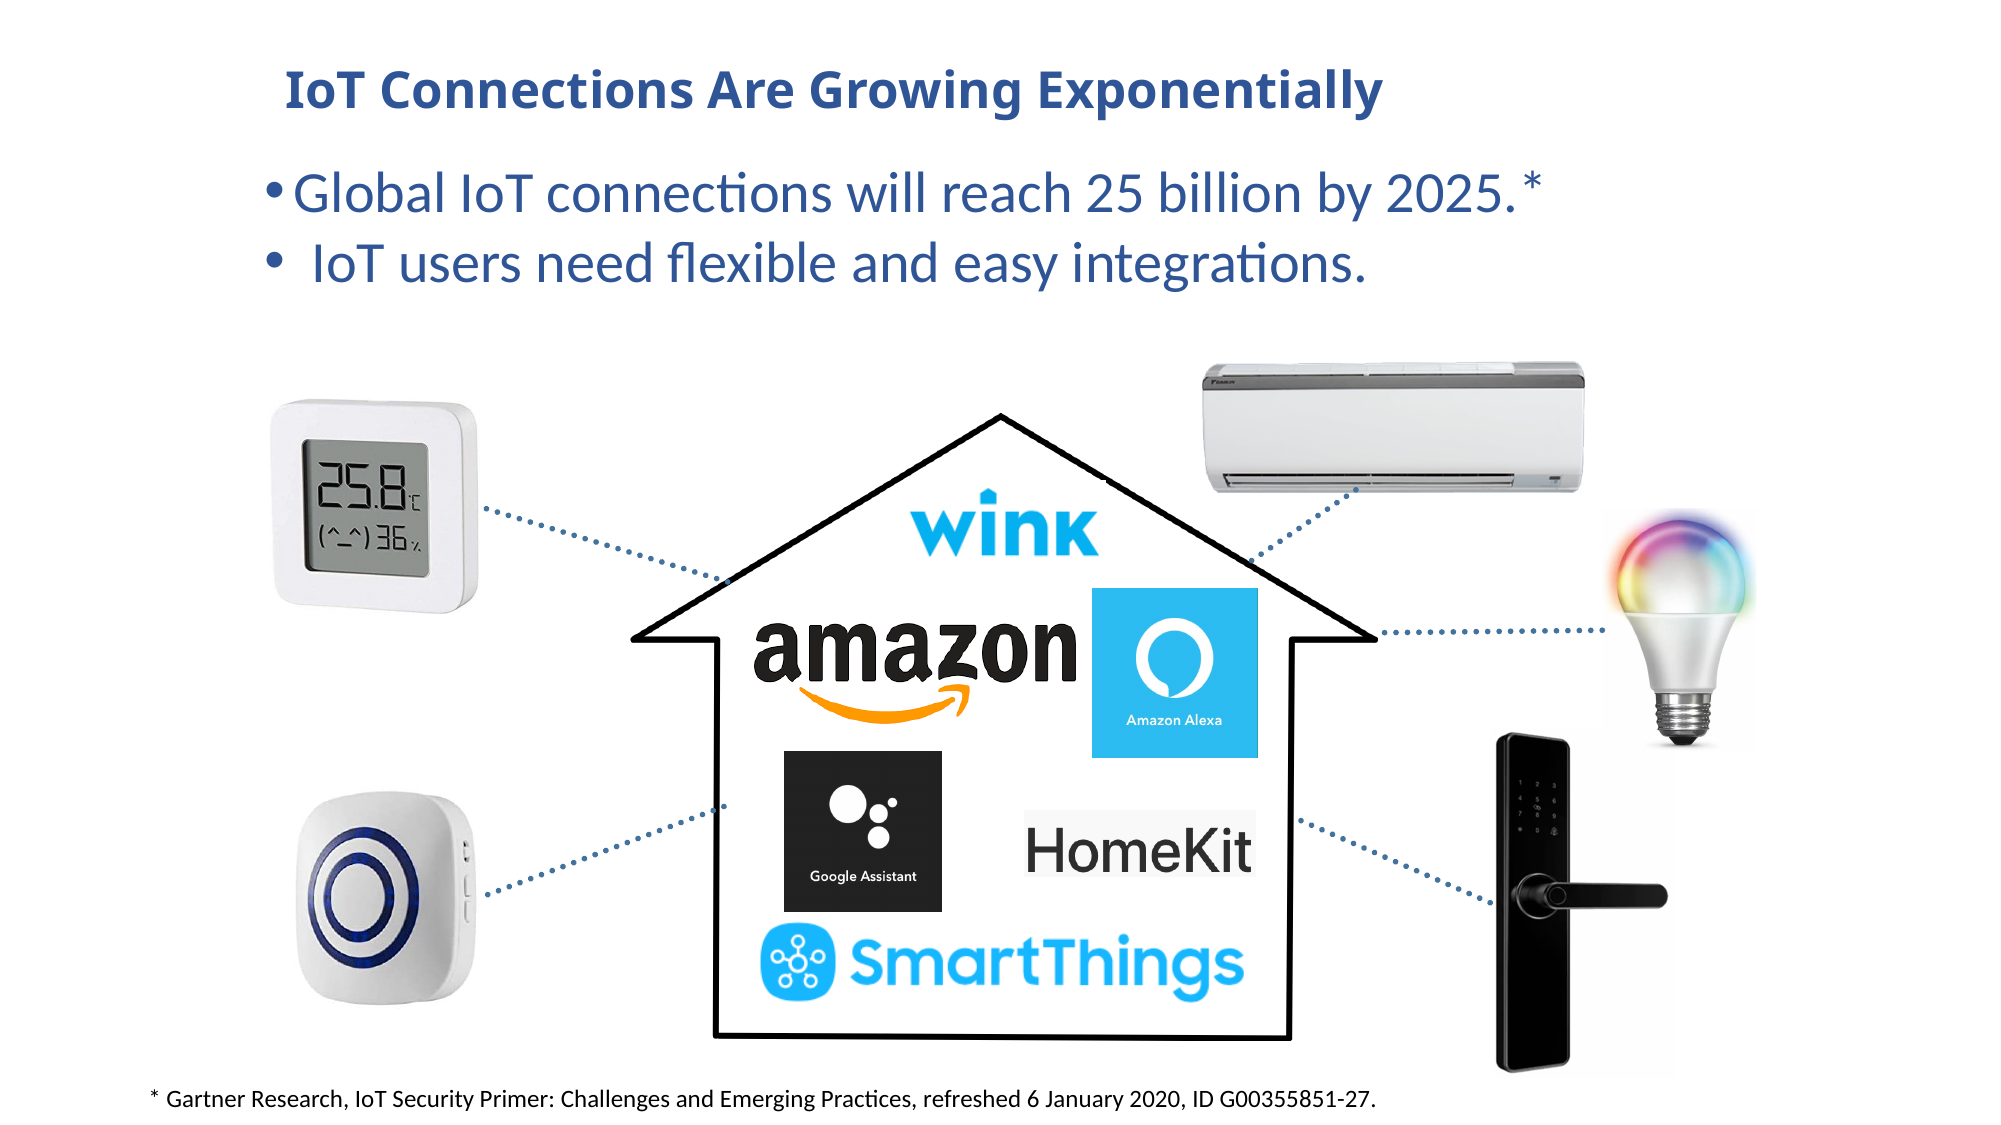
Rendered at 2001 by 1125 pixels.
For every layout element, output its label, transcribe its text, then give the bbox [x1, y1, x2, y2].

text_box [1297, 818, 1491, 901]
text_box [479, 806, 724, 898]
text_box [629, 413, 1378, 1041]
picture [270, 398, 480, 615]
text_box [1251, 484, 1364, 561]
title IoT Connections Are Growing Exponentially [270, 37, 1719, 111]
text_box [1375, 628, 1603, 633]
text_box Global IoT connections will reach 25 billion by 2025.* IoT users need flexible and easy integrations. [249, 111, 1792, 302]
picture [1111, 326, 1757, 1078]
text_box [479, 506, 728, 582]
text_box * Gartner Research, IoT Security Primer: Challenges and Emerging Practices, refreshed 6 January 2020, ID G00355851-27. [133, 1075, 1563, 1121]
slide_number [1412, 1042, 1863, 1103]
picture [292, 785, 480, 1010]
